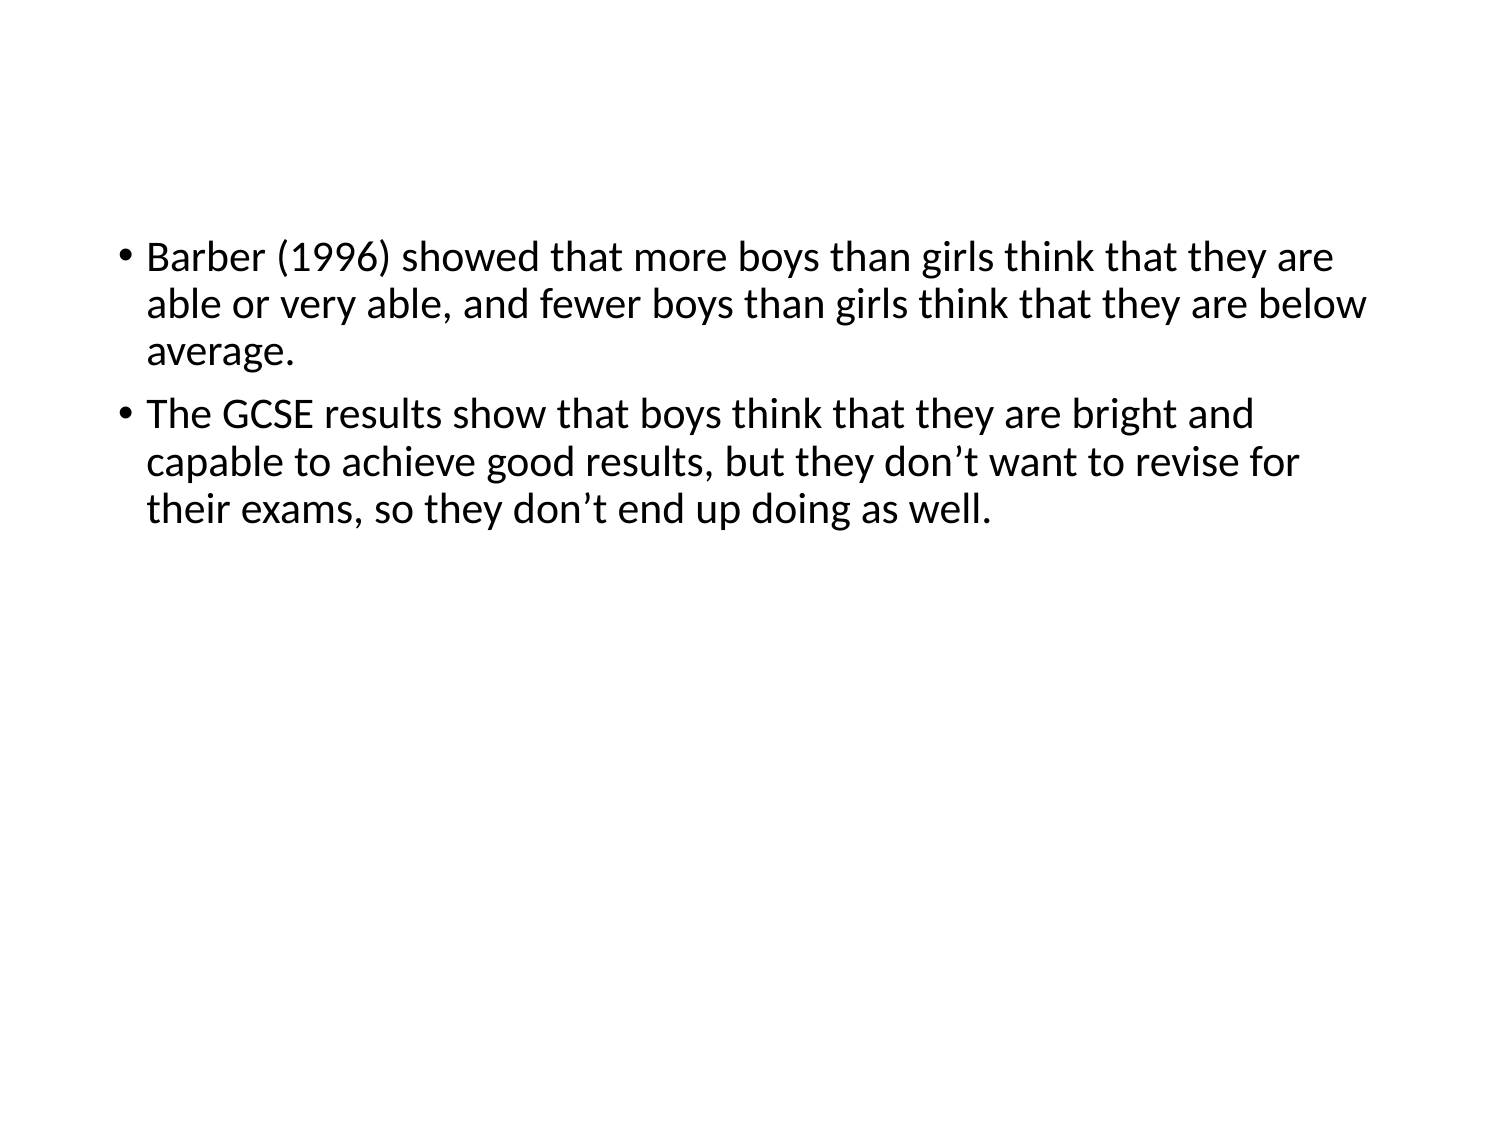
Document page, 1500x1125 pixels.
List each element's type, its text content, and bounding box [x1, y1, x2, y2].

list Barber (1996) showed that more boys than girls think that they are able or very able, and fewer boys than girls think that they are below average. The GCSE results show that boys think that they are bright and capable to achieve good results, but they don’t want to revise for their exams, so they don’t end up doing as well. [103, 226, 1397, 901]
